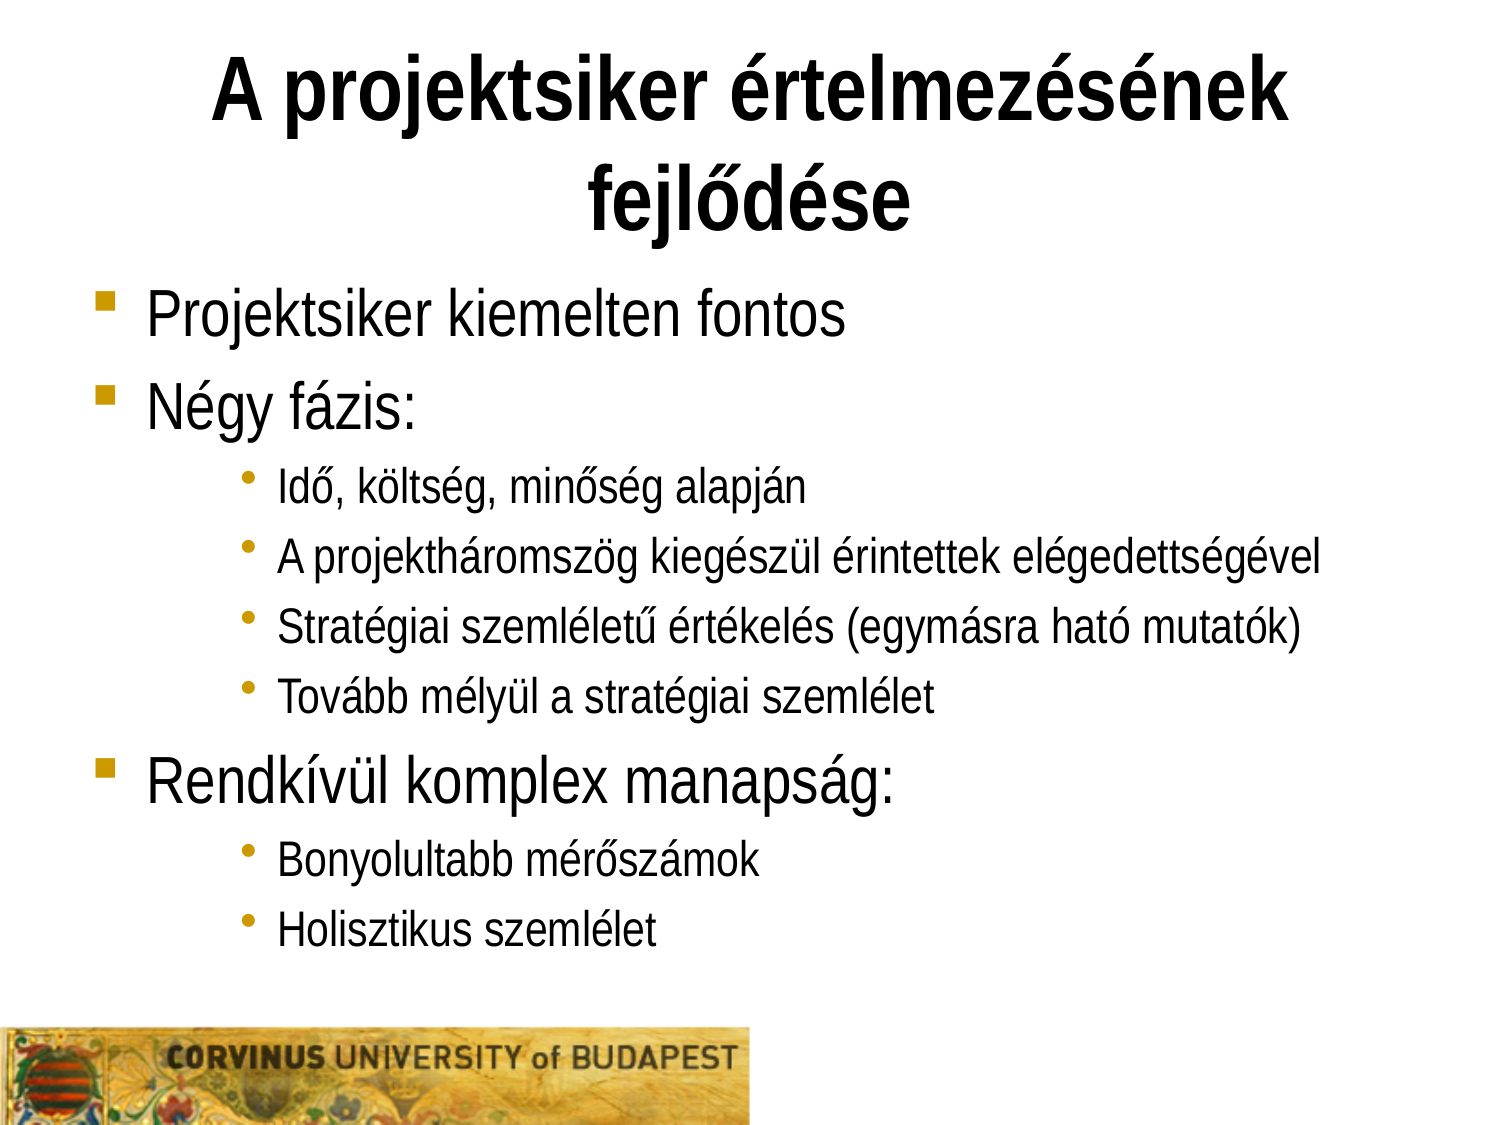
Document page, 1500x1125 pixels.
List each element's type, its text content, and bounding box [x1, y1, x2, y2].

title A projektsiker értelmezésének fejlődése [74, 44, 1426, 233]
list Projektsiker kiemelten fontos Négy fázis: Idő, költség, minőség alapján A projektháromszög kiegészül érintettek elégedettségével Stratégiai szemléletű értékelés (egymásra ható mutatók) Tovább mélyül a stratégiai szemlélet Rendkívül komplex manapság: Bonyolultabb mérőszámok Holisztikus szemlélet [74, 262, 1426, 1006]
picture [0, 0, 1500, 1125]
